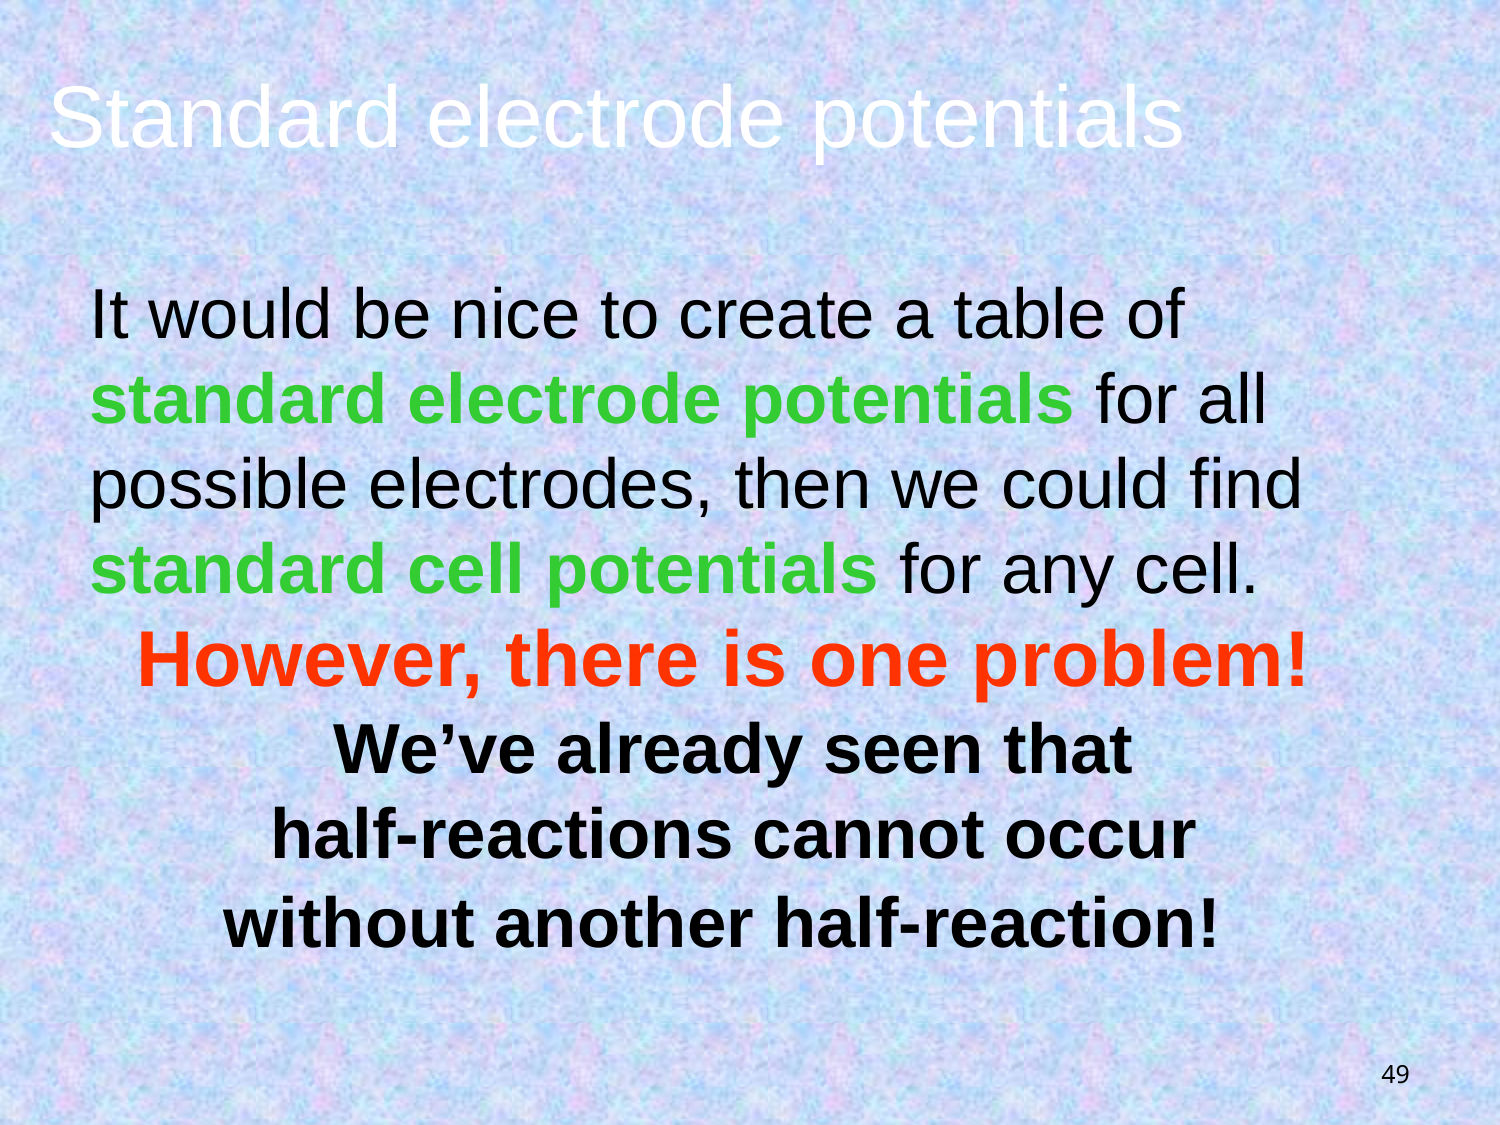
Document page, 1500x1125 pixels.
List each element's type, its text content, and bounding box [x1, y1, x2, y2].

title Standard electrode potentials [32, 37, 1347, 188]
text_box It would be nice to create a table of standard electrode potentials for all possible electrodes, then we could find standard cell potentials for any cell. However, there is one problem! We’ve already seen that half-reactions cannot occur without another half-reaction! [74, 260, 1413, 970]
picture [0, 0, 1500, 1125]
slide_number 49 [1074, 1024, 1426, 1101]
